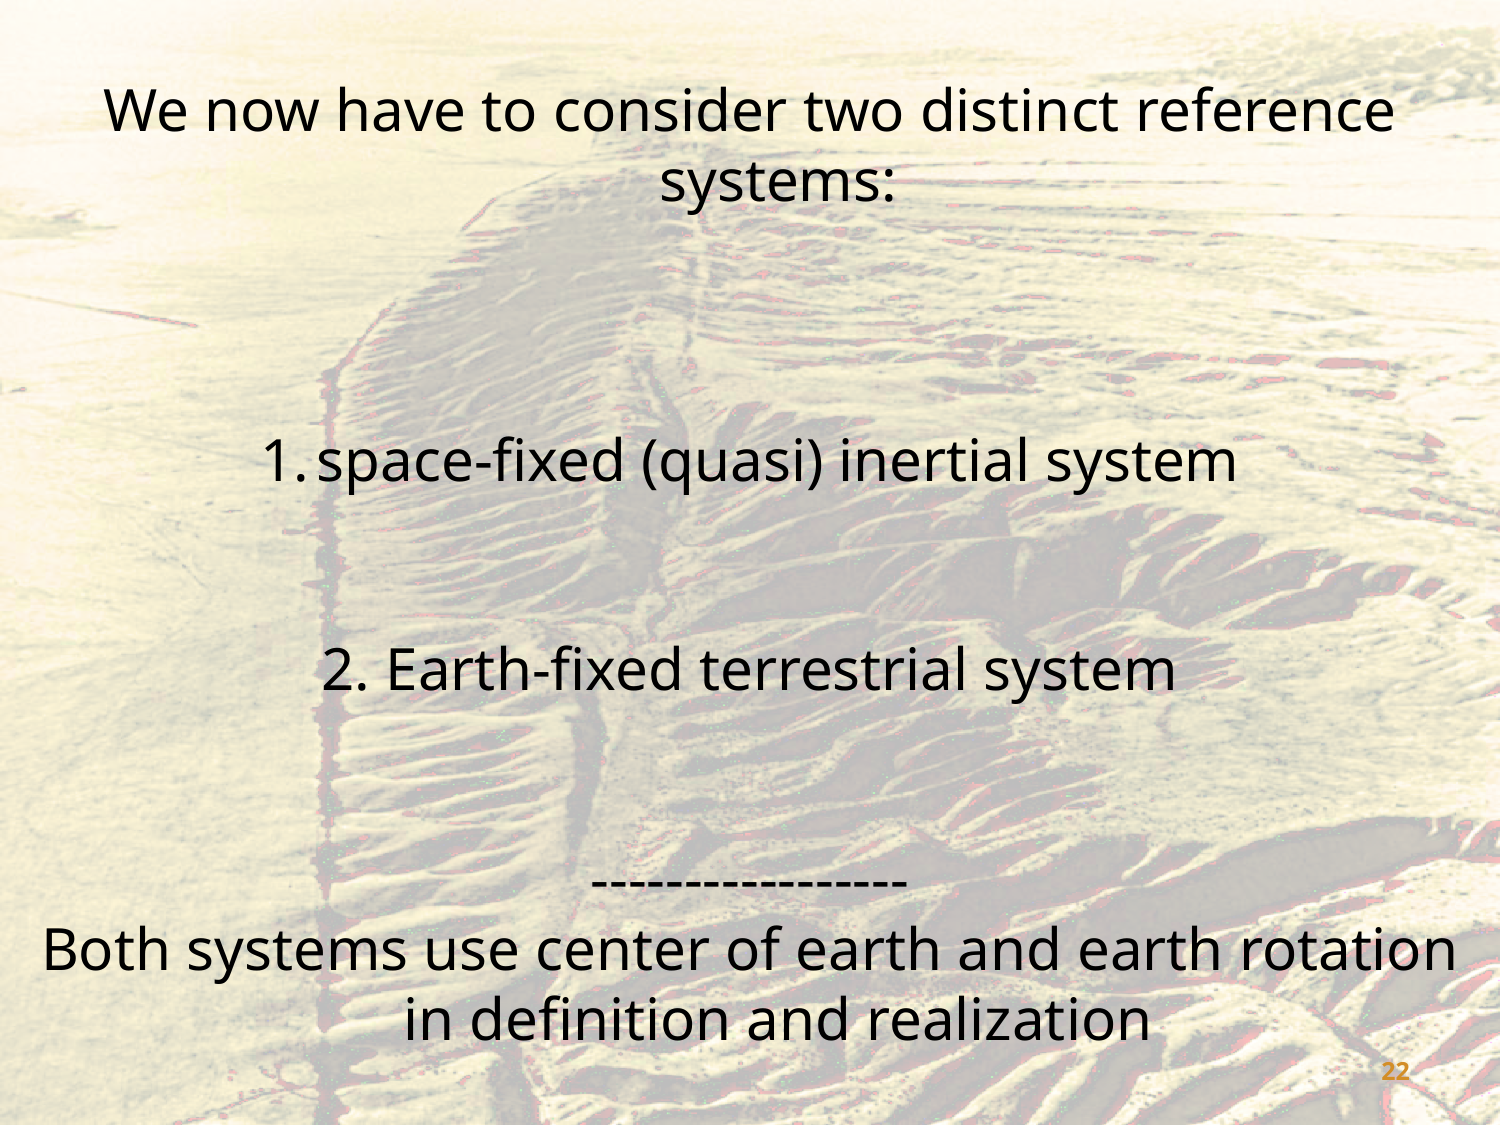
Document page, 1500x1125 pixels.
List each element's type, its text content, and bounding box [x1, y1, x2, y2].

slide_number 22 [1074, 1060, 1425, 1103]
text_box We now have to consider two distinct reference systems: space-fixed (quasi) inertial system 2. Earth-fixed terrestrial system ----------------- Both systems use center of earth and earth rotation in definition and realization [0, 65, 1500, 1060]
